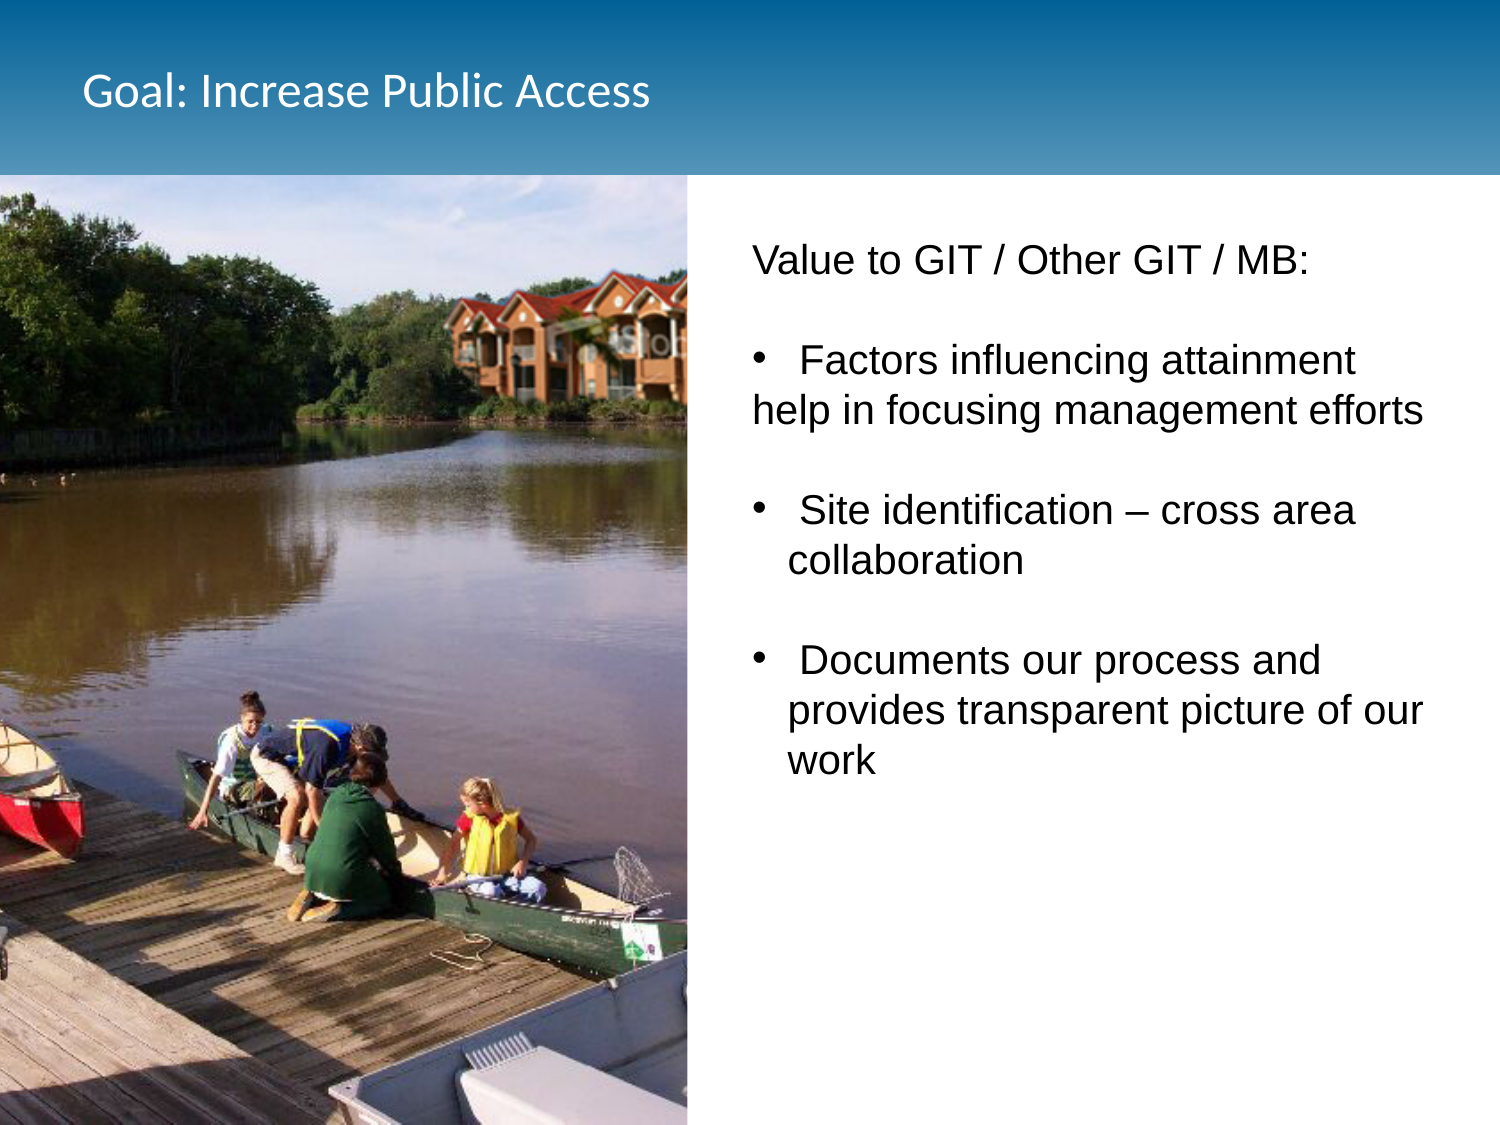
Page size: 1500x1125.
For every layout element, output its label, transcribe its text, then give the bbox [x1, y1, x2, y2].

text_box Value to GIT / Other GIT / MB: Factors influencing attainment help in focusing management efforts Site identification – cross area collaboration Documents our process and provides transparent picture of our work [737, 224, 1475, 790]
picture [0, 174, 688, 1125]
text_box Goal: Increase Public Access [0, 0, 1500, 175]
